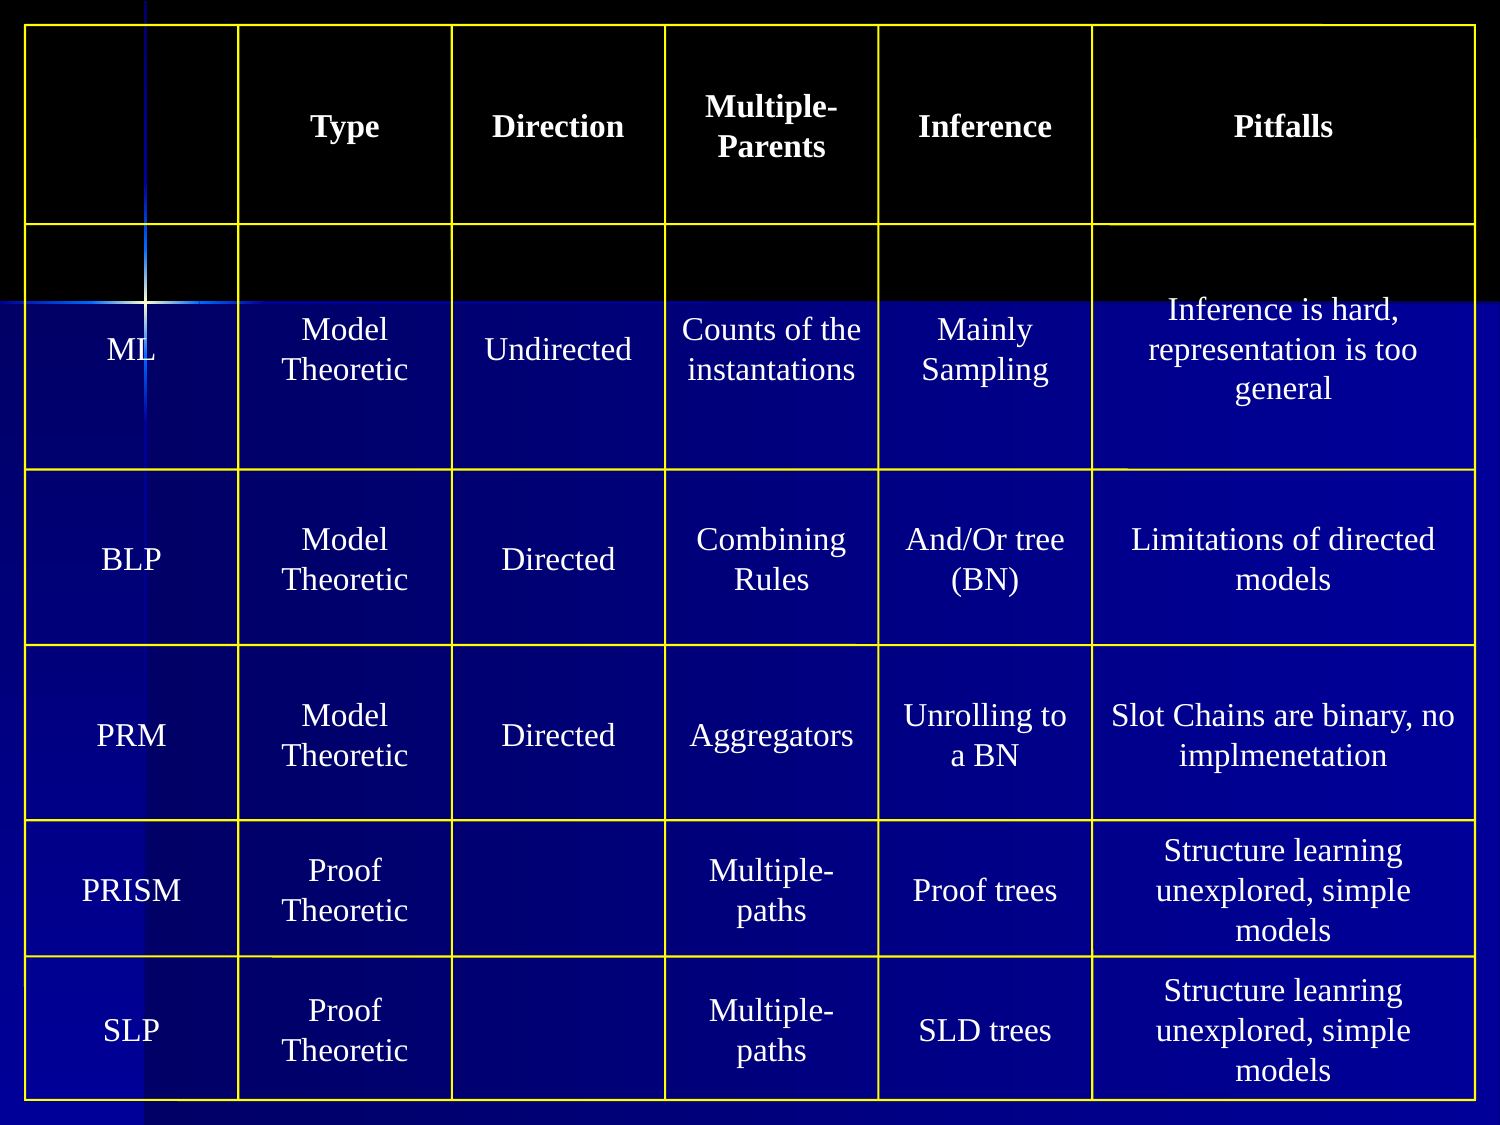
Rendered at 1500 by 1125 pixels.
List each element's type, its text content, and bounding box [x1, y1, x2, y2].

text_box Proof trees [879, 821, 1092, 956]
text_box Combining Rules [666, 470, 878, 645]
text_box SLP [26, 957, 238, 1099]
text_box Type [239, 25, 451, 224]
text_box Undirected [452, 225, 665, 469]
text_box Limitations of directed models [1093, 470, 1474, 645]
text_box SLD trees [879, 957, 1092, 1100]
text_box Mainly Sampling [879, 225, 1092, 469]
text_box BLP [26, 470, 238, 645]
text_box PRISM [26, 821, 238, 956]
text_box Proof Theoretic [239, 821, 451, 956]
text_box Model Theoretic [239, 225, 451, 469]
text_box Aggregators [666, 646, 878, 820]
text_box Multiple-paths [666, 821, 878, 956]
text_box Inference is hard, representation is too general [1093, 225, 1474, 469]
text_box Model Theoretic [239, 470, 451, 645]
text_box Structure leanring unexplored, simple models [1093, 957, 1475, 1100]
text_box Structure learning unexplored, simple models [1093, 821, 1475, 956]
text_box Slot Chains are binary, no implmenetation [1093, 646, 1475, 820]
text_box And/Or tree (BN) [879, 470, 1092, 645]
text_box Multiple-paths [666, 957, 878, 1099]
text_box [452, 957, 665, 1099]
text_box Model Theoretic [239, 646, 451, 820]
text_box [452, 821, 665, 956]
text_box ML [24, 225, 238, 469]
text_box Multiple-Parents [666, 26, 878, 224]
text_box PRM [26, 646, 238, 820]
text_box Counts of the instantations [666, 225, 878, 469]
text_box Pitfalls [1093, 26, 1474, 224]
text_box Directed [452, 470, 665, 645]
text_box [25, 25, 238, 224]
text_box Unrolling to a BN [879, 646, 1092, 820]
text_box Inference [879, 26, 1092, 224]
text_box Directed [452, 646, 665, 820]
text_box Proof Theoretic [239, 957, 451, 1099]
text_box Direction [452, 24, 665, 224]
